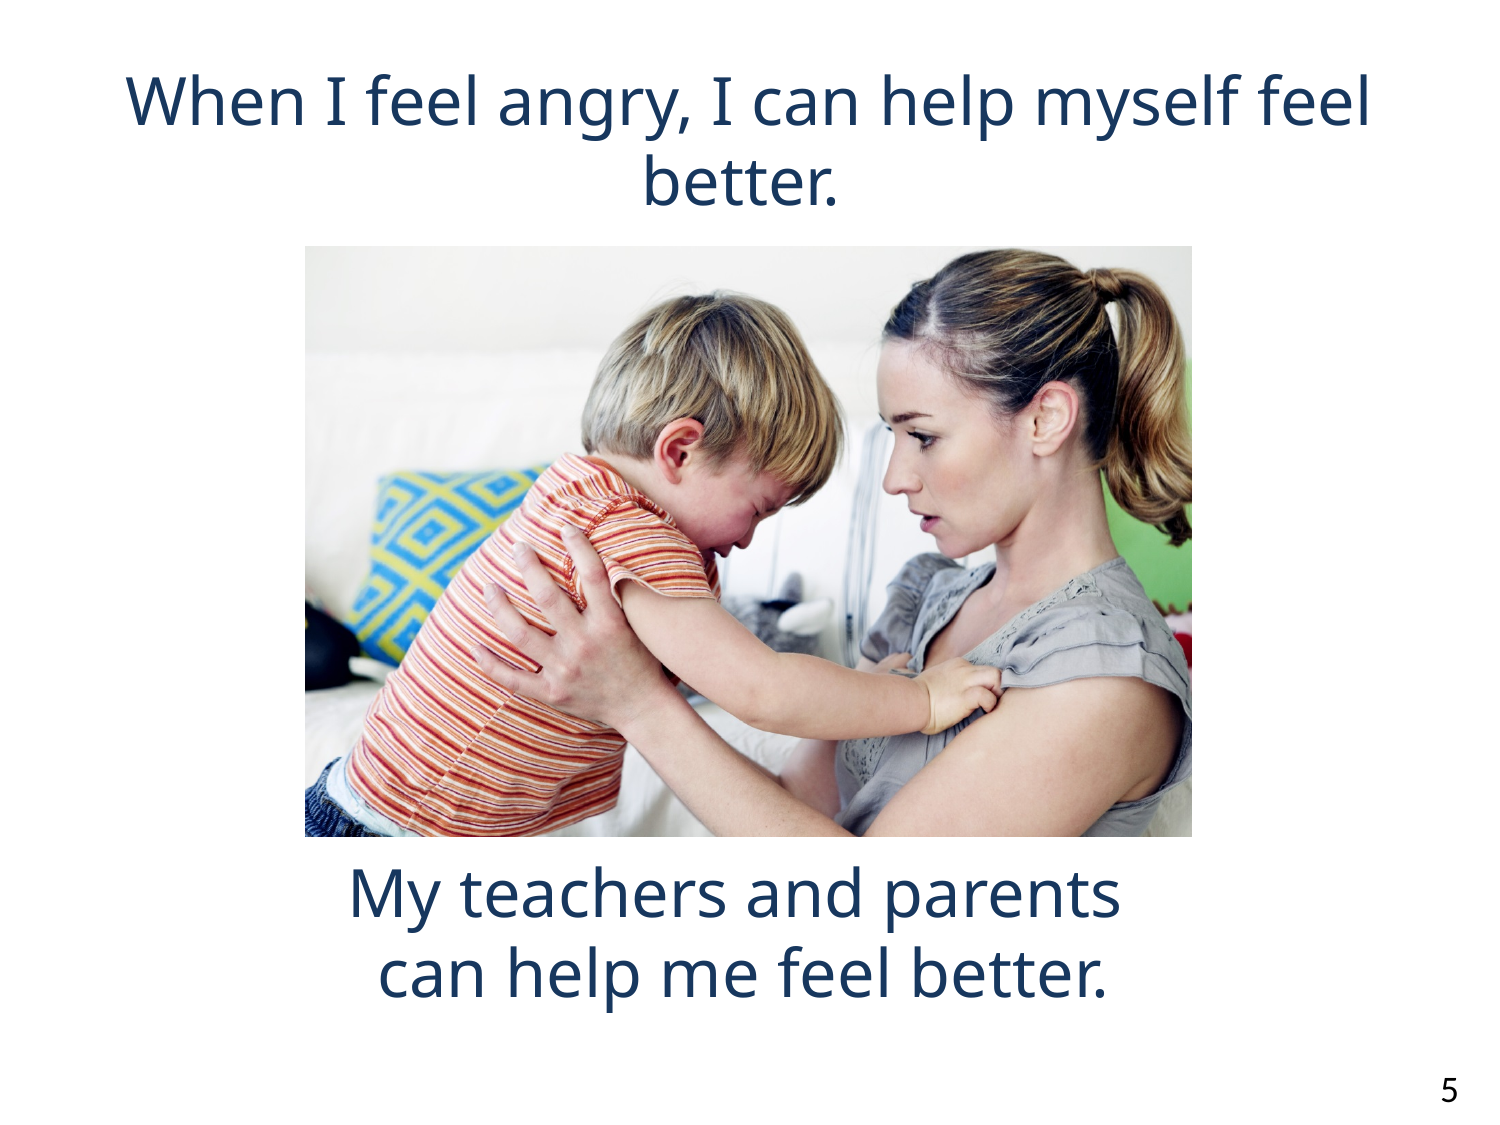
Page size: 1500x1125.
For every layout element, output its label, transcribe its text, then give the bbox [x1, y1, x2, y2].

picture [305, 245, 1192, 837]
text_box My teachers and parents can help me feel better. [50, 837, 1438, 1025]
text_box 5 [1425, 1057, 1475, 1117]
title When I feel angry, I can help myself feel better. [75, 45, 1425, 233]
